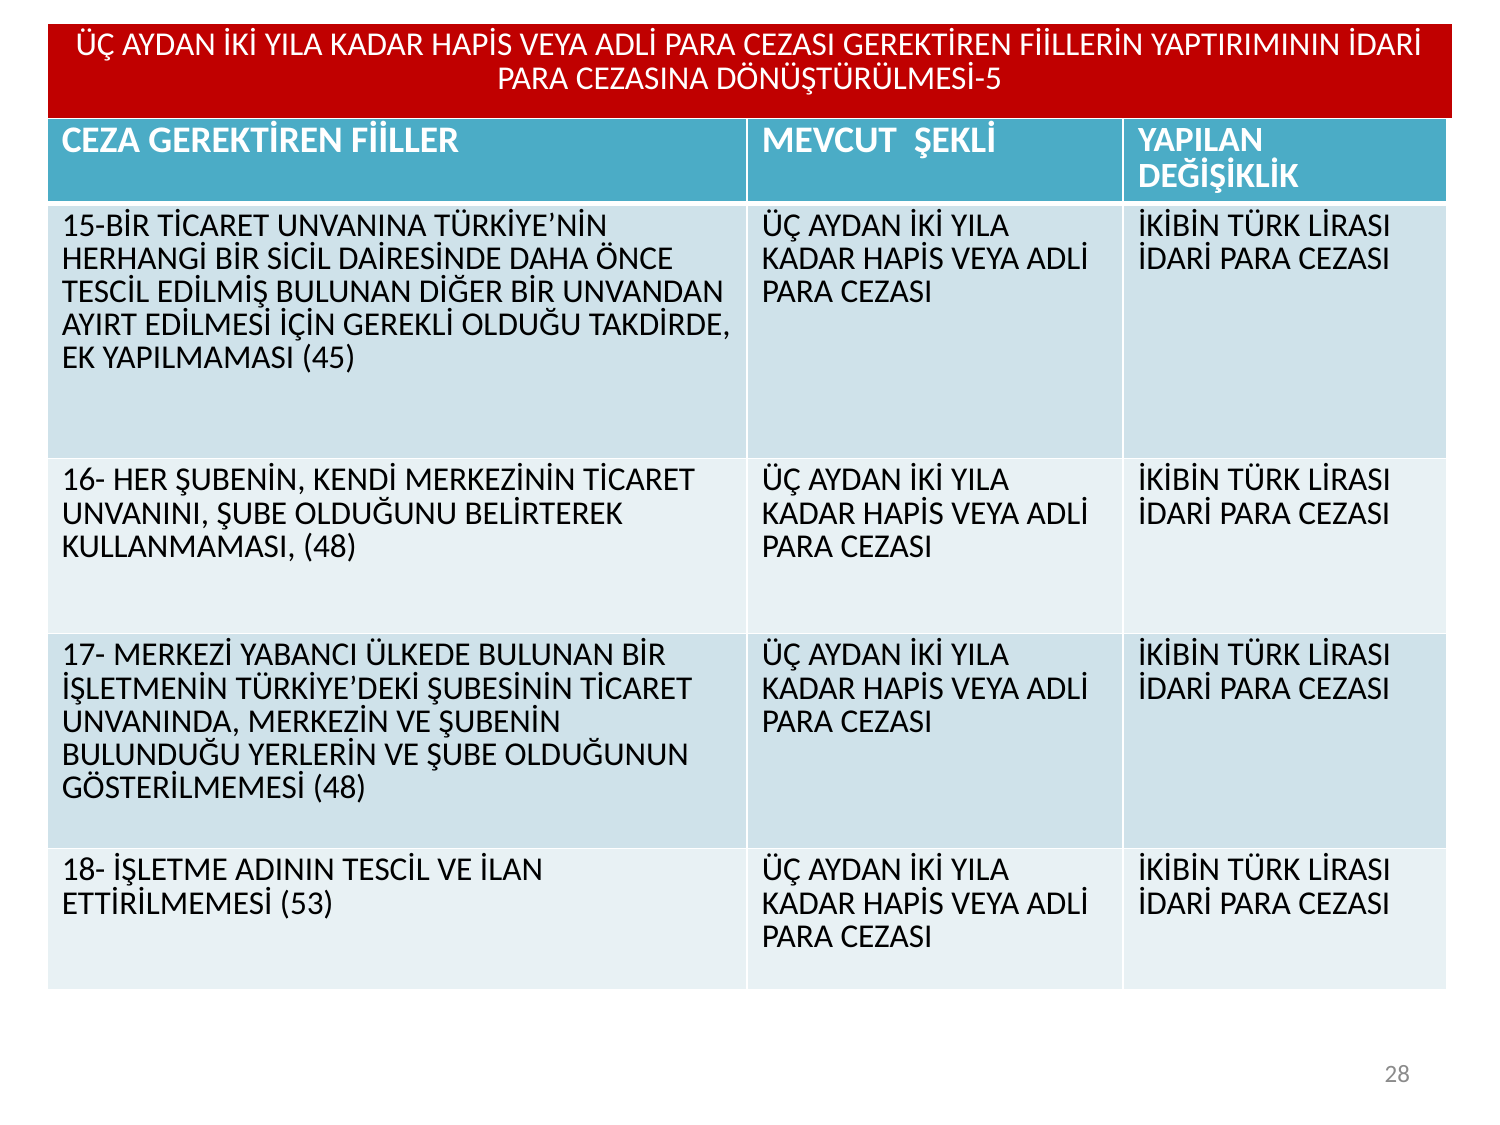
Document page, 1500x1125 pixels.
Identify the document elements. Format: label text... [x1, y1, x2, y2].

table_cell İKİBİN TÜRK LİRASI İDARİ PARA CEZASI [1124, 849, 1446, 989]
table_cell 18- İŞLETME ADININ TESCİL VE İLAN ETTİRİLMEMESİ (53) [48, 849, 746, 989]
table_cell İKİBİN TÜRK LİRASI İDARİ PARA CEZASI [1124, 206, 1446, 458]
table_cell 16- HER ŞUBENİN, KENDİ MERKEZİNİN TİCARET UNVANINI, ŞUBE OLDUĞUNU BELİRTEREK KULLANMAMASI, (48) [48, 459, 746, 633]
table_header ÜÇ AYDAN İKİ YILA KADAR HAPİS VEYA ADLİ PARA CEZASI GEREKTİREN FİİLLERİN YAPTIRIMININ İDARİ PARA CEZASINA DÖNÜŞTÜRÜLMESİ-5 [48, 24, 1452, 118]
table_cell ÜÇ AYDAN İKİ YILA KADAR HAPİS VEYA ADLİ PARA CEZASI [748, 206, 1122, 458]
table_cell ÜÇ AYDAN İKİ YILA KADAR HAPİS VEYA ADLİ PARA CEZASI [748, 849, 1122, 989]
slide_number 28 [1074, 1042, 1425, 1103]
table_cell ÜÇ AYDAN İKİ YILA KADAR HAPİS VEYA ADLİ PARA CEZASI [748, 459, 1122, 633]
table_header MEVCUT ŞEKLİ [748, 119, 1122, 201]
table_cell İKİBİN TÜRK LİRASI İDARİ PARA CEZASI [1124, 459, 1446, 633]
table_cell 17- MERKEZİ YABANCI ÜLKEDE BULUNAN BİR İŞLETMENİN TÜRKİYE’DEKİ ŞUBESİNİN TİCARET UNVANINDA, MERKEZİN VE ŞUBENİN BULUNDUĞU YERLERİN VE ŞUBE OLDUĞUNUN GÖSTERİLMEMESİ (48) [48, 634, 746, 848]
table_cell 15-BİR TİCARET UNVANINA TÜRKİYE’NİN HERHANGİ BİR SİCİL DAİRESİNDE DAHA ÖNCE TESCİL EDİLMİŞ BULUNAN DİĞER BİR UNVANDAN AYIRT EDİLMESİ İÇİN GEREKLİ OLDUĞU TAKDİRDE, EK YAPILMAMASI (45) [48, 206, 746, 458]
table_header YAPILAN DEĞİŞİKLİK [1124, 119, 1446, 201]
table_cell ÜÇ AYDAN İKİ YILA KADAR HAPİS VEYA ADLİ PARA CEZASI [748, 634, 1122, 848]
table_cell İKİBİN TÜRK LİRASI İDARİ PARA CEZASI [1124, 634, 1446, 848]
table_header CEZA GEREKTİREN FİİLLER [48, 119, 746, 201]
